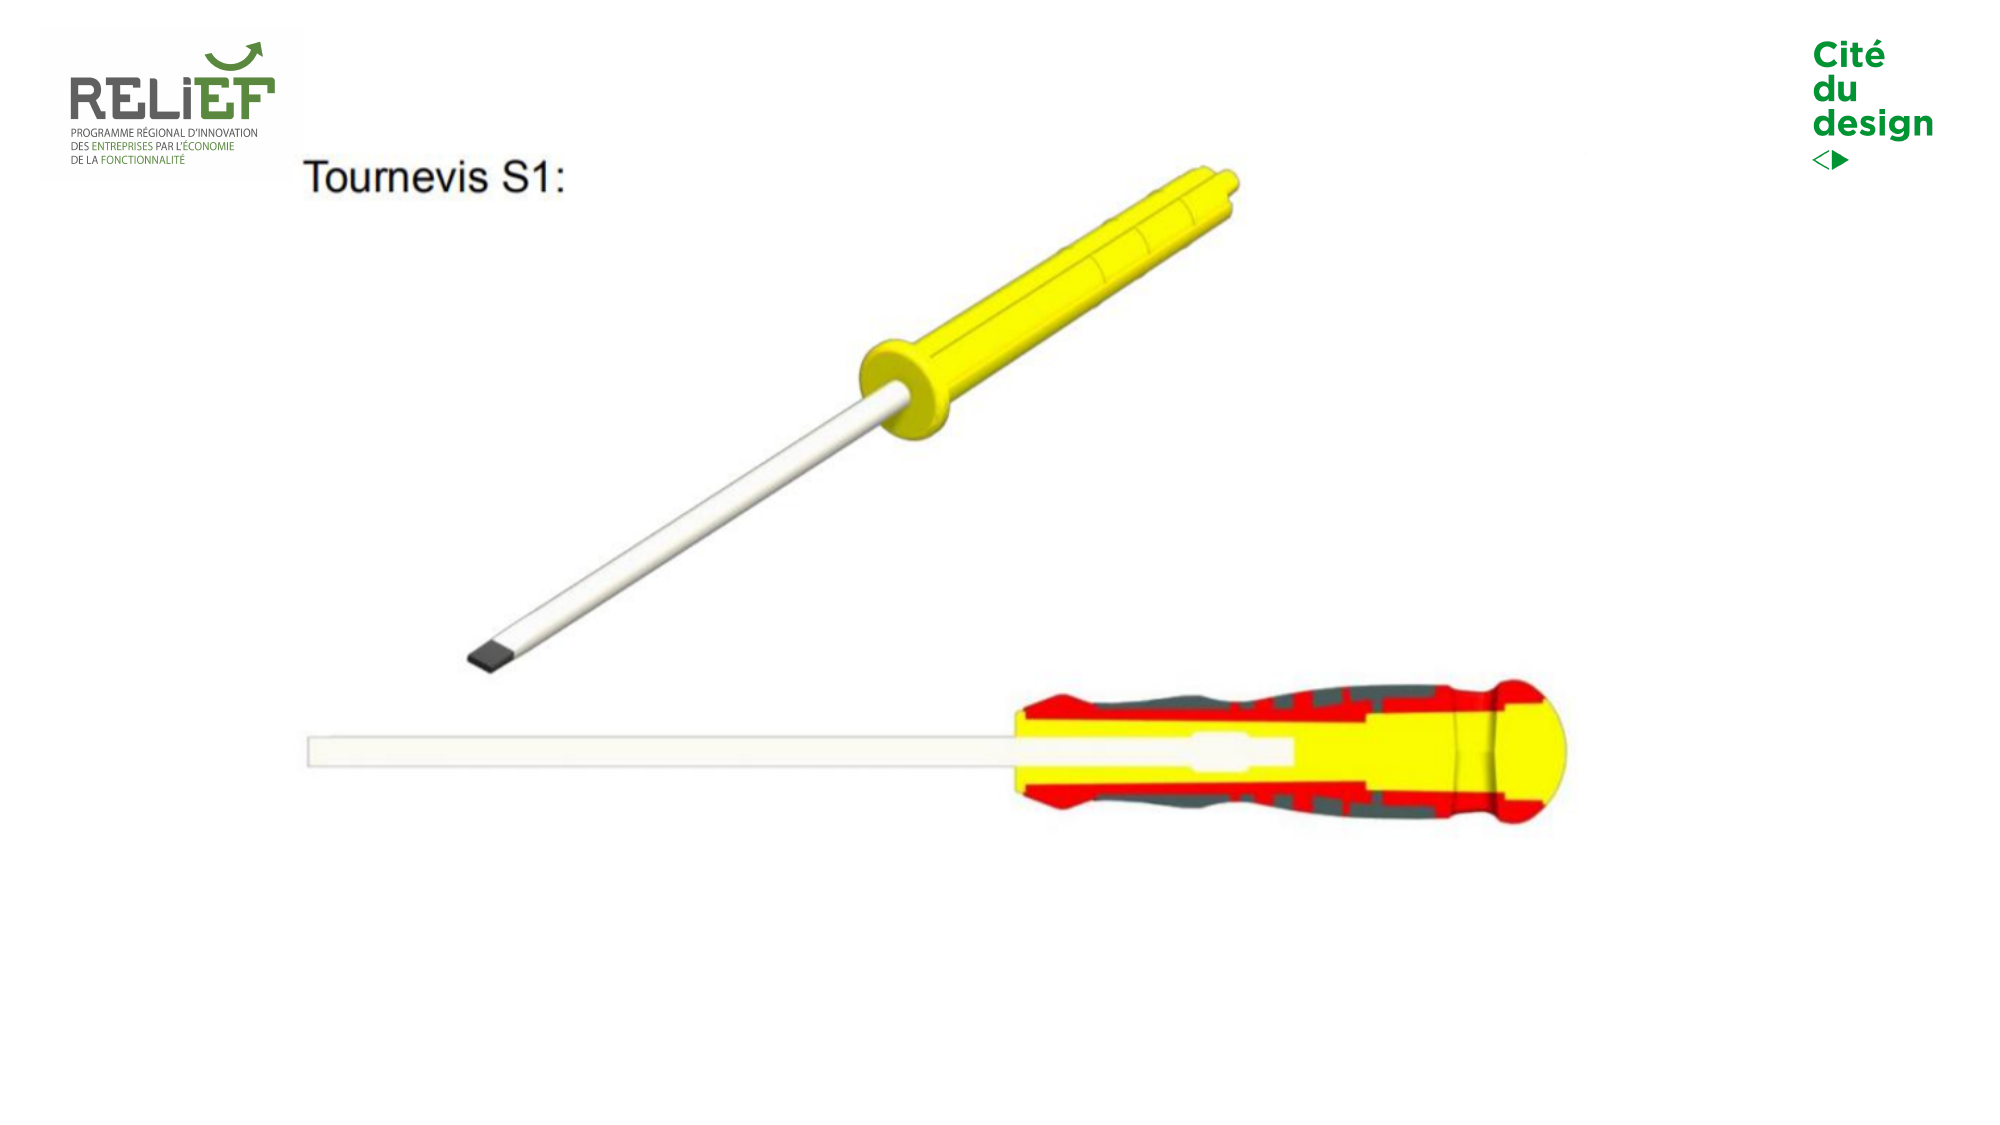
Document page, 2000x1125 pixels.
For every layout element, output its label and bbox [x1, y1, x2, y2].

picture [1806, 39, 1938, 170]
list [293, 153, 1650, 986]
picture [39, 28, 303, 182]
